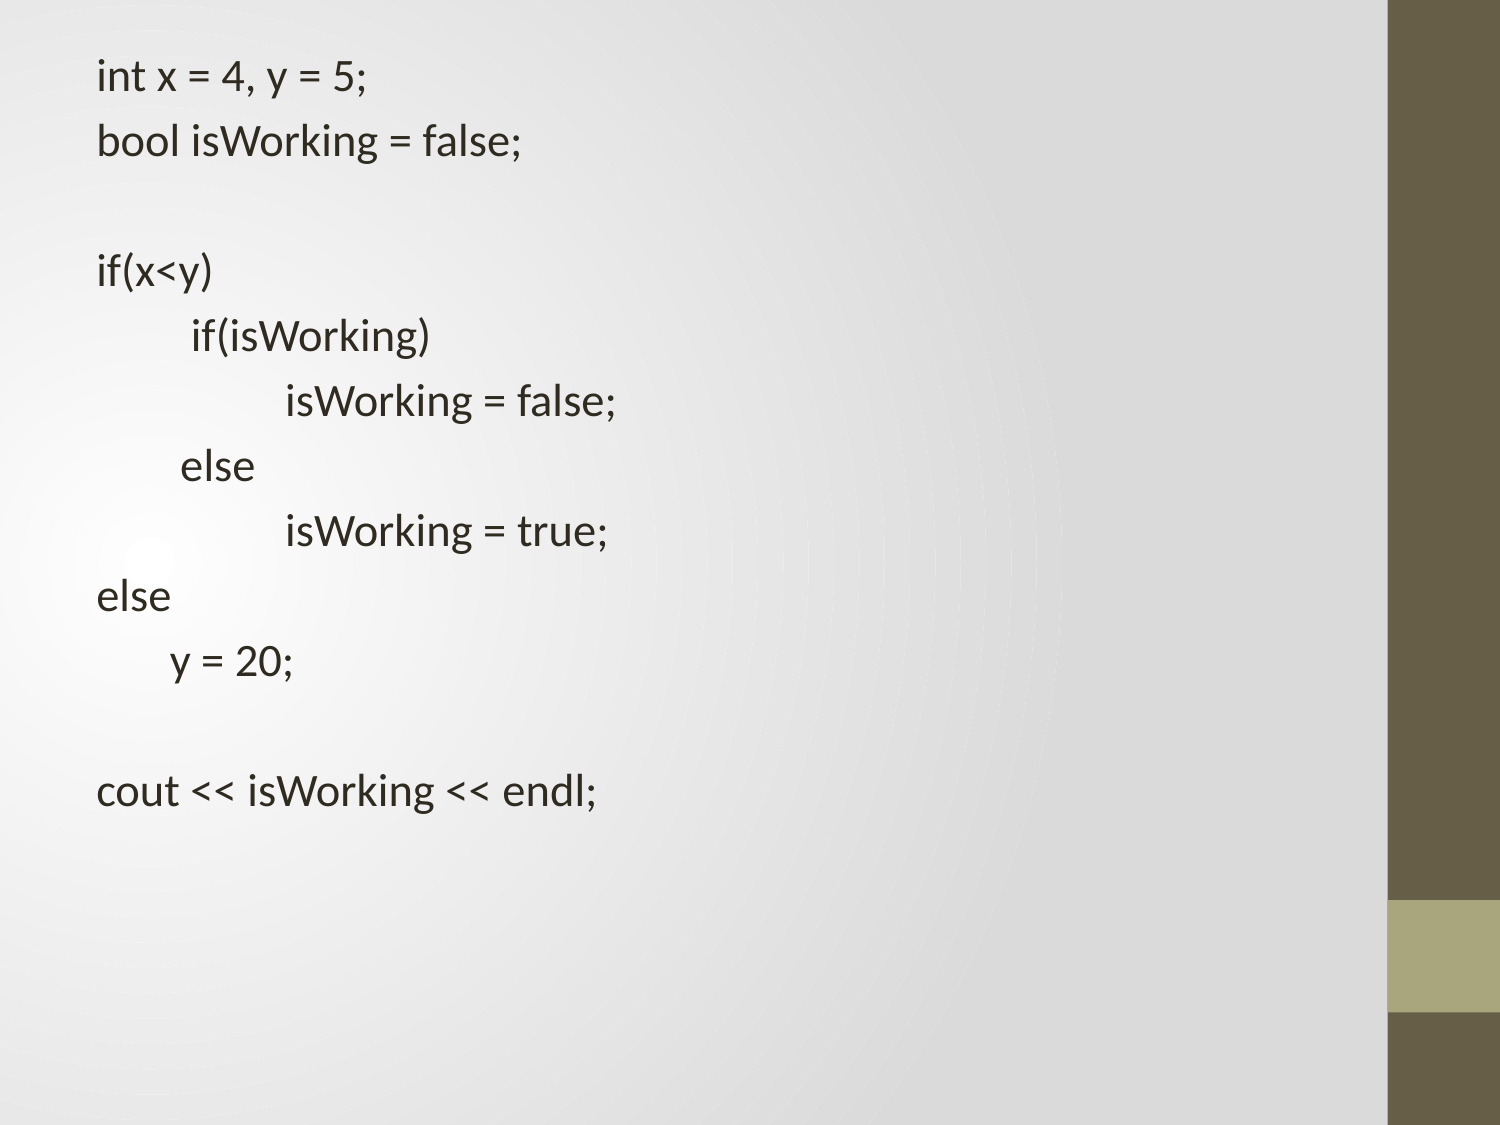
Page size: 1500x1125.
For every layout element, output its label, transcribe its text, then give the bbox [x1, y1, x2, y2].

list int x = 4, y = 5; bool isWorking = false; if(x<y) if(isWorking) isWorking = false; else isWorking = true; else y = 20; cout << isWorking << endl; [62, 37, 1313, 825]
